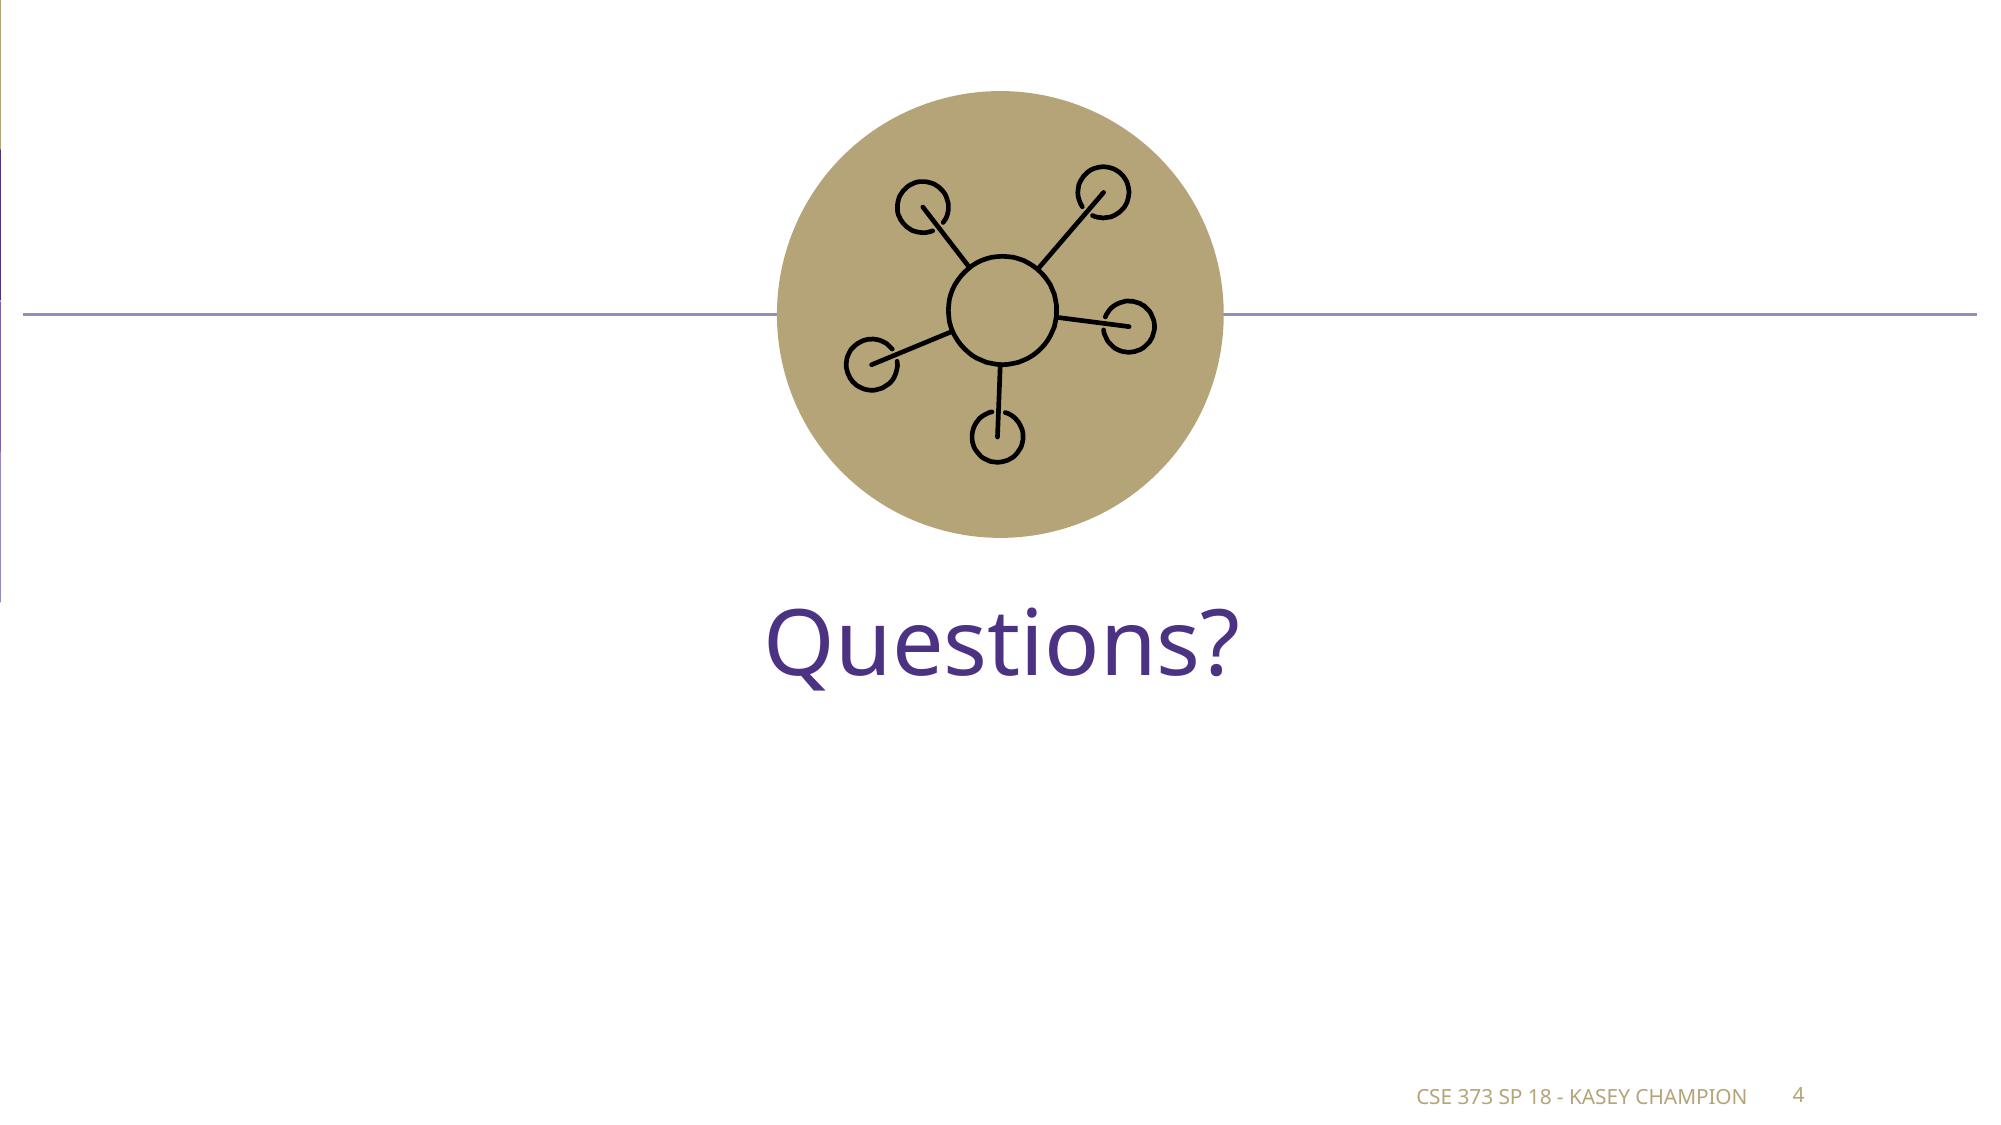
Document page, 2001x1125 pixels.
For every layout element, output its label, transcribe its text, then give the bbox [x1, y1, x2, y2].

footer CSE 373 SP 18 - KASEY CHAMPION [794, 1073, 1763, 1119]
slide_number ‹#› [1777, 1073, 1938, 1119]
title Questions? [543, 565, 1461, 732]
